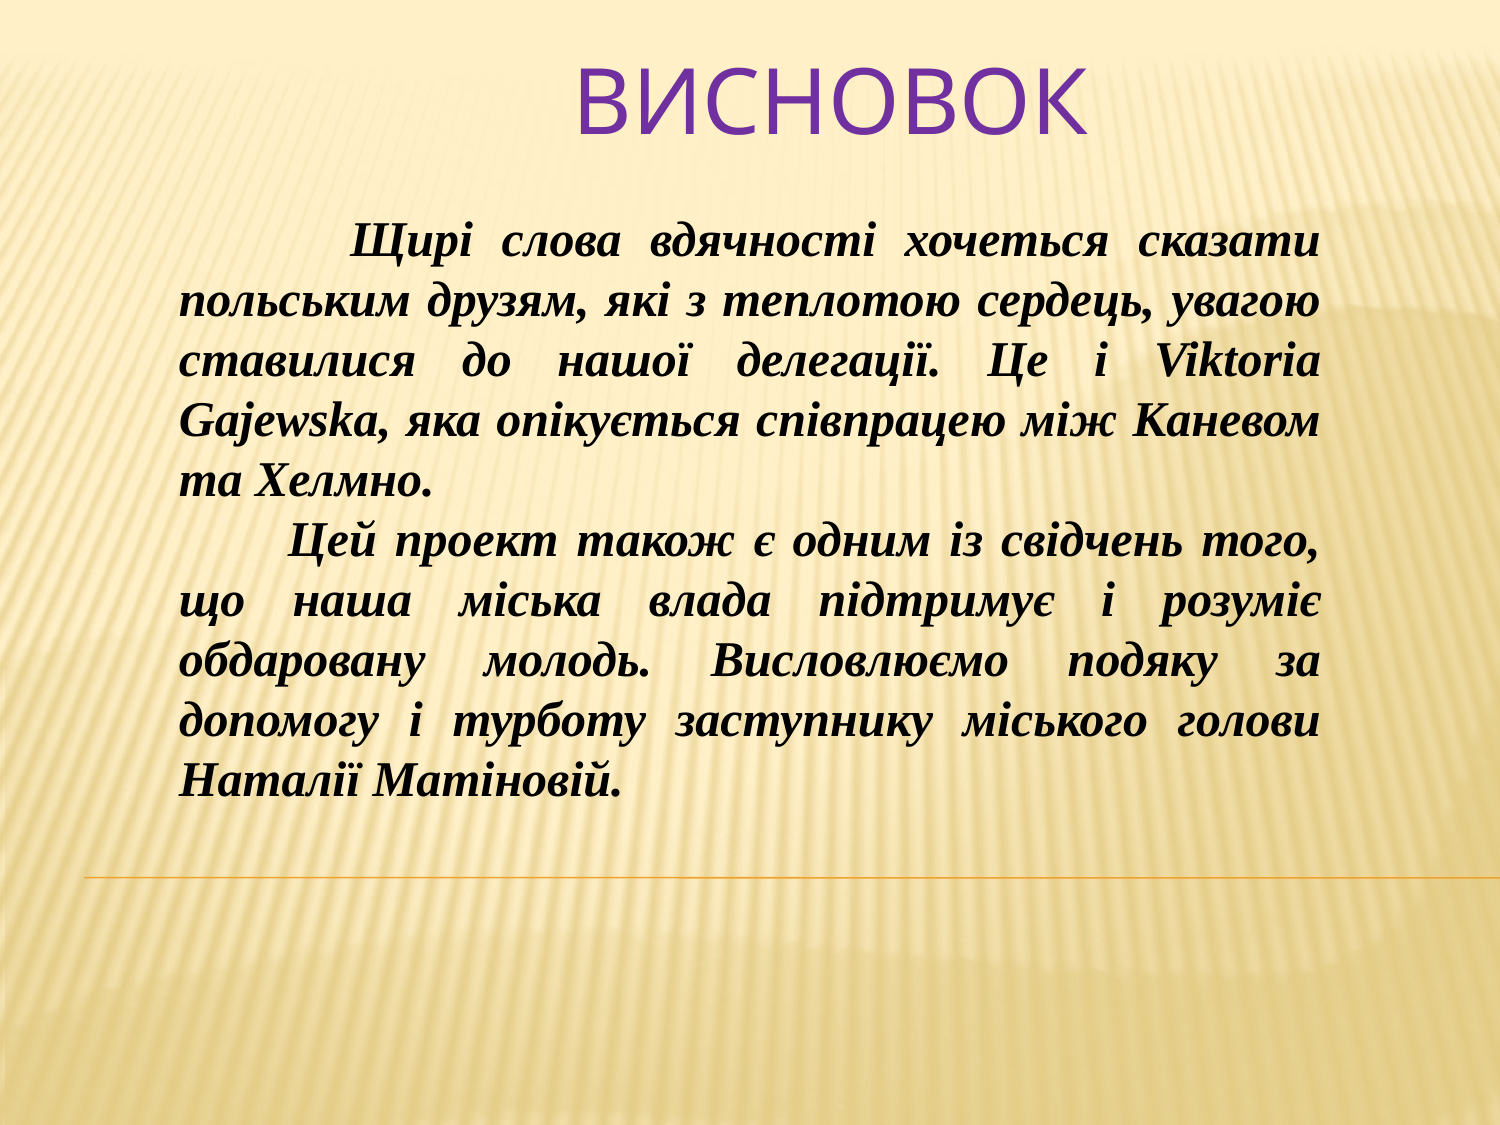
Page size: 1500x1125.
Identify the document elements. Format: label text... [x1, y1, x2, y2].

text_box Щирі слова вдячності хочеться сказати польським друзям, які з теплотою сердець, увагою ставилися до нашої делегації. Це і Viktoria Gajewska, яка опікується співпрацею між Каневом та Хелмно. Цей проект також є одним із свідчень того, що наша міська влада підтримує і розуміє обдаровану молодь. Висловлюємо подяку за допомогу і турботу заступнику міського голови Наталії Матіновій. [163, 199, 1336, 814]
title висновок [70, 35, 1458, 164]
